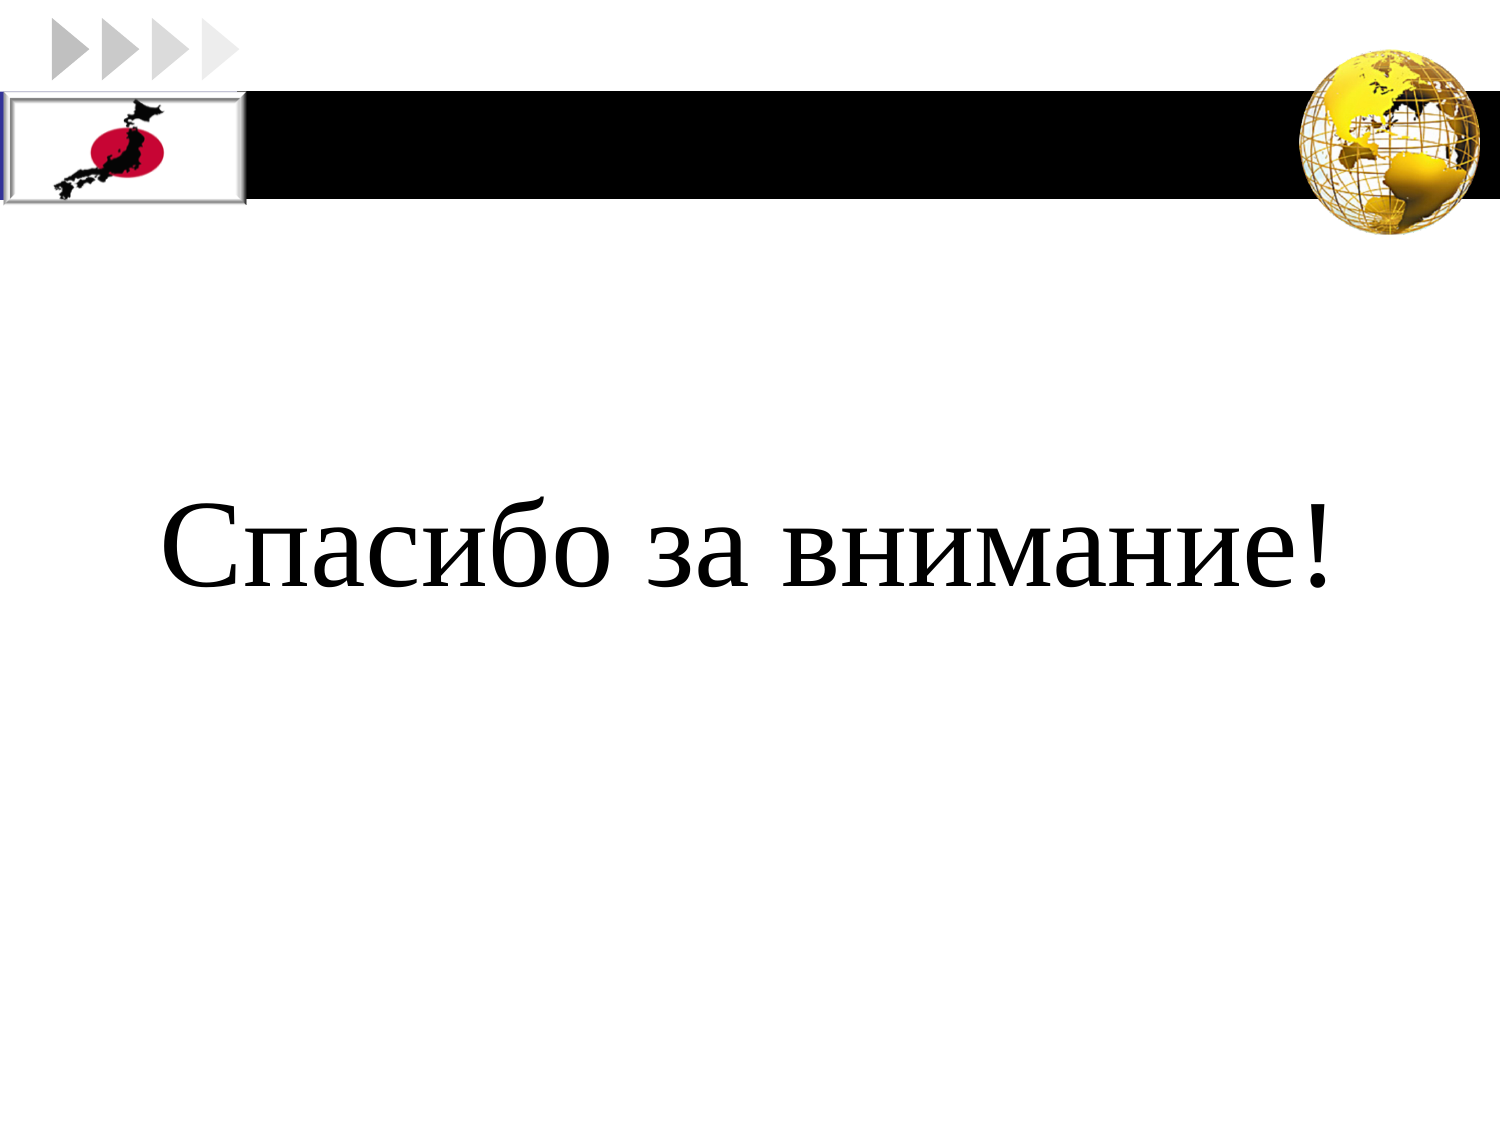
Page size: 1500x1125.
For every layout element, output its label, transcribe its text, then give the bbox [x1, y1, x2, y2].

picture [0, 89, 249, 208]
list Спасибо за внимание! [75, 212, 1425, 1038]
picture [1299, 49, 1480, 235]
